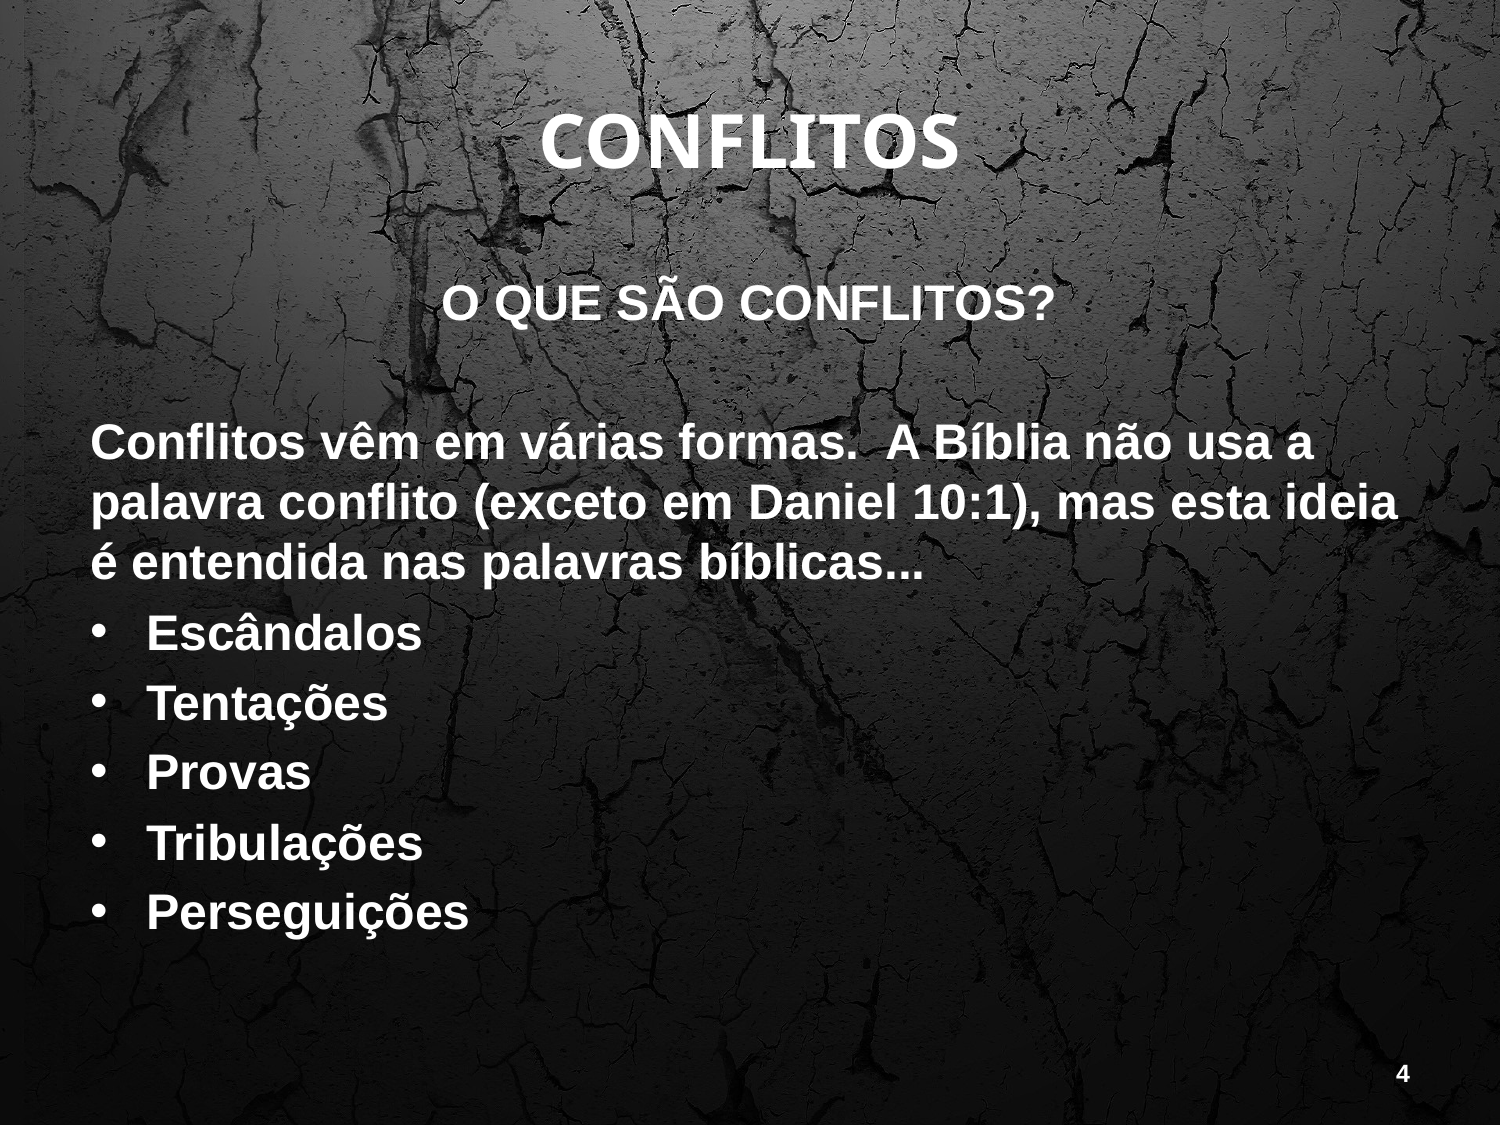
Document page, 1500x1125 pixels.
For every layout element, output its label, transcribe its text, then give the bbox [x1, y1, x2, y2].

picture [0, 0, 1500, 1125]
slide_number 4 [1074, 1042, 1425, 1103]
title CONFLITOS [75, 45, 1425, 233]
list O QUE SÃO CONFLITOS? Conflitos vêm em várias formas. A Bíblia não usa a palavra conflito (exceto em Daniel 10:1), mas esta ideia é entendida nas palavras bíblicas... Escândalos Tentações Provas Tribulações Perseguições [75, 262, 1425, 1005]
